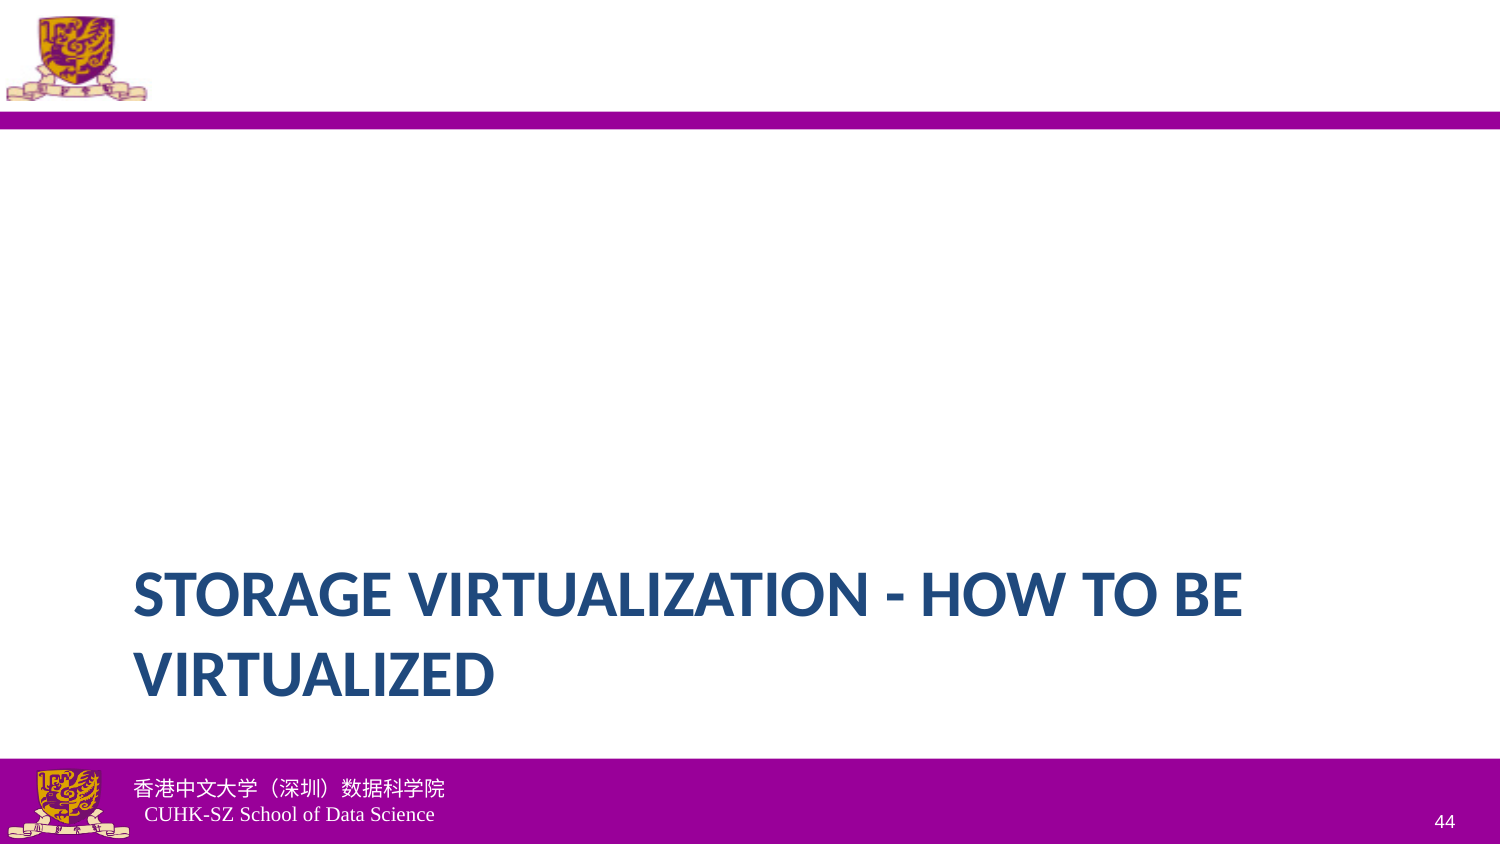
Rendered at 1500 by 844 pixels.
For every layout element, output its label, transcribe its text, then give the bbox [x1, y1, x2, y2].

slide_number 44 [1120, 802, 1471, 844]
picture [5, 15, 152, 101]
title Storage Virtualization - How to be virtualized [118, 541, 1394, 710]
picture [7, 768, 130, 839]
